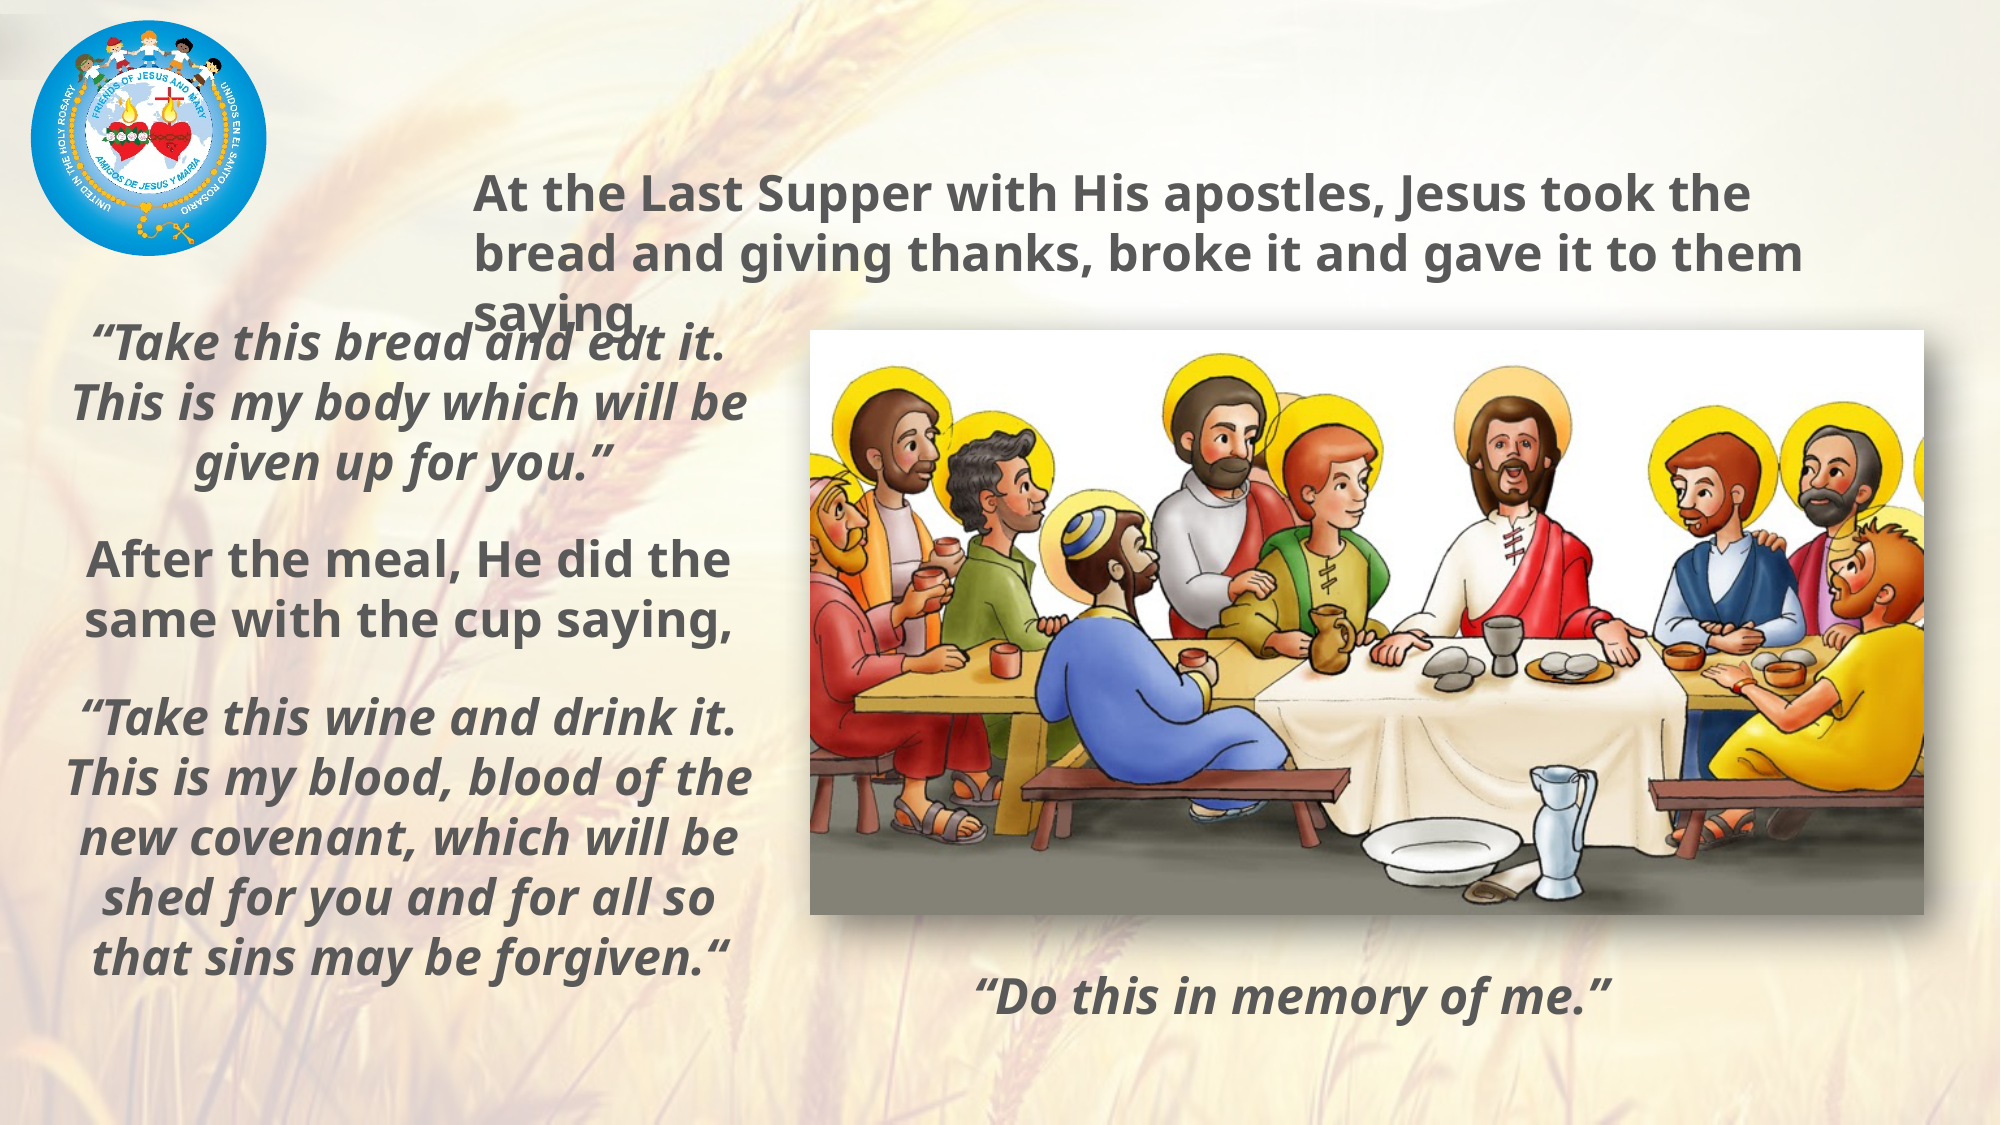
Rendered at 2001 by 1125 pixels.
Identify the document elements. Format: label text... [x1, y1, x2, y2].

picture [55, 30, 242, 244]
list “Take this bread and eat it. This is my body which will be given up for you.” After the meal, He did the same with the cup saying, “Take this wine and drink it. This is my blood, blood of the new covenant, which will be shed for you and for all so that sins may be forgiven.“ [33, 302, 778, 984]
text_box At the Last Supper with His apostles, Jesus took the bread and giving thanks, broke it and gave it to them saying, [458, 154, 1844, 350]
text_box “Do this in memory of me.” [958, 957, 1845, 1032]
picture [810, 330, 1924, 915]
